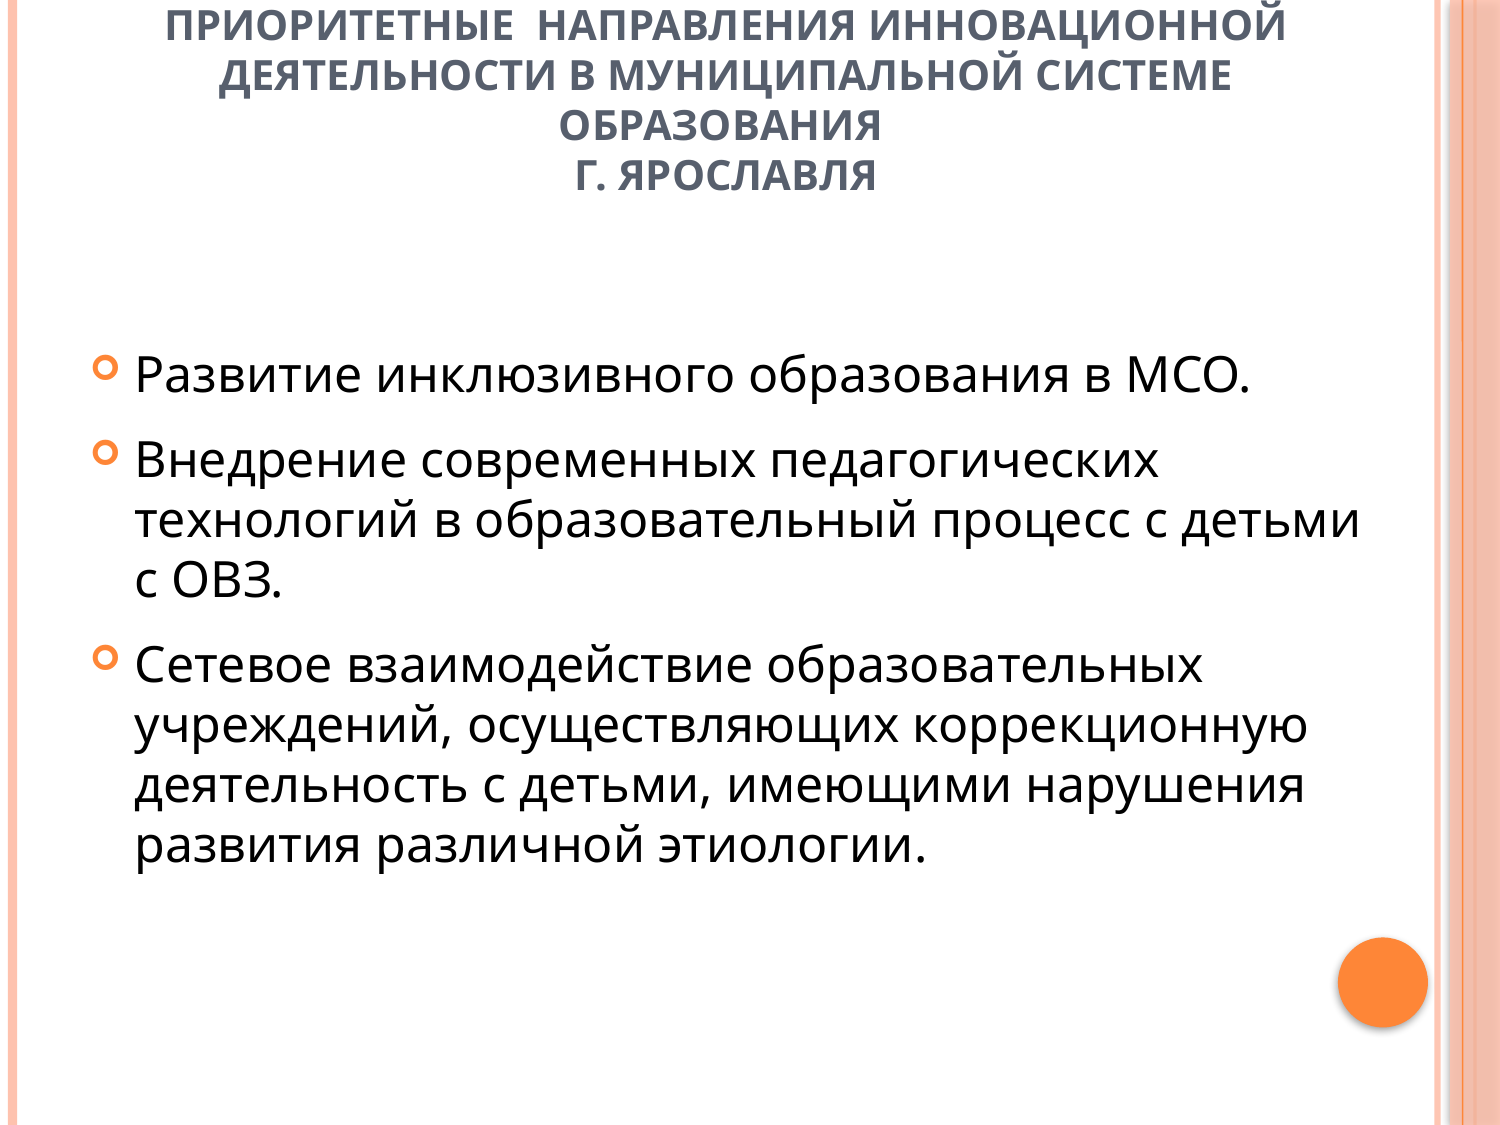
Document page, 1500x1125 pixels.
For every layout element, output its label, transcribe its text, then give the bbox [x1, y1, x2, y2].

title Приоритетные направления инновационной деятельности в муниципальной системе образования г. Ярославля [64, 19, 1388, 207]
list Развитие инклюзивного образования в МСО. Внедрение современных педагогических технологий в образовательный процесс с детьми с ОВЗ. Сетевое взаимодействие образовательных учреждений, осуществляющих коррекционную деятельность с детьми, имеющими нарушения развития различной этиологии. [75, 262, 1400, 1062]
